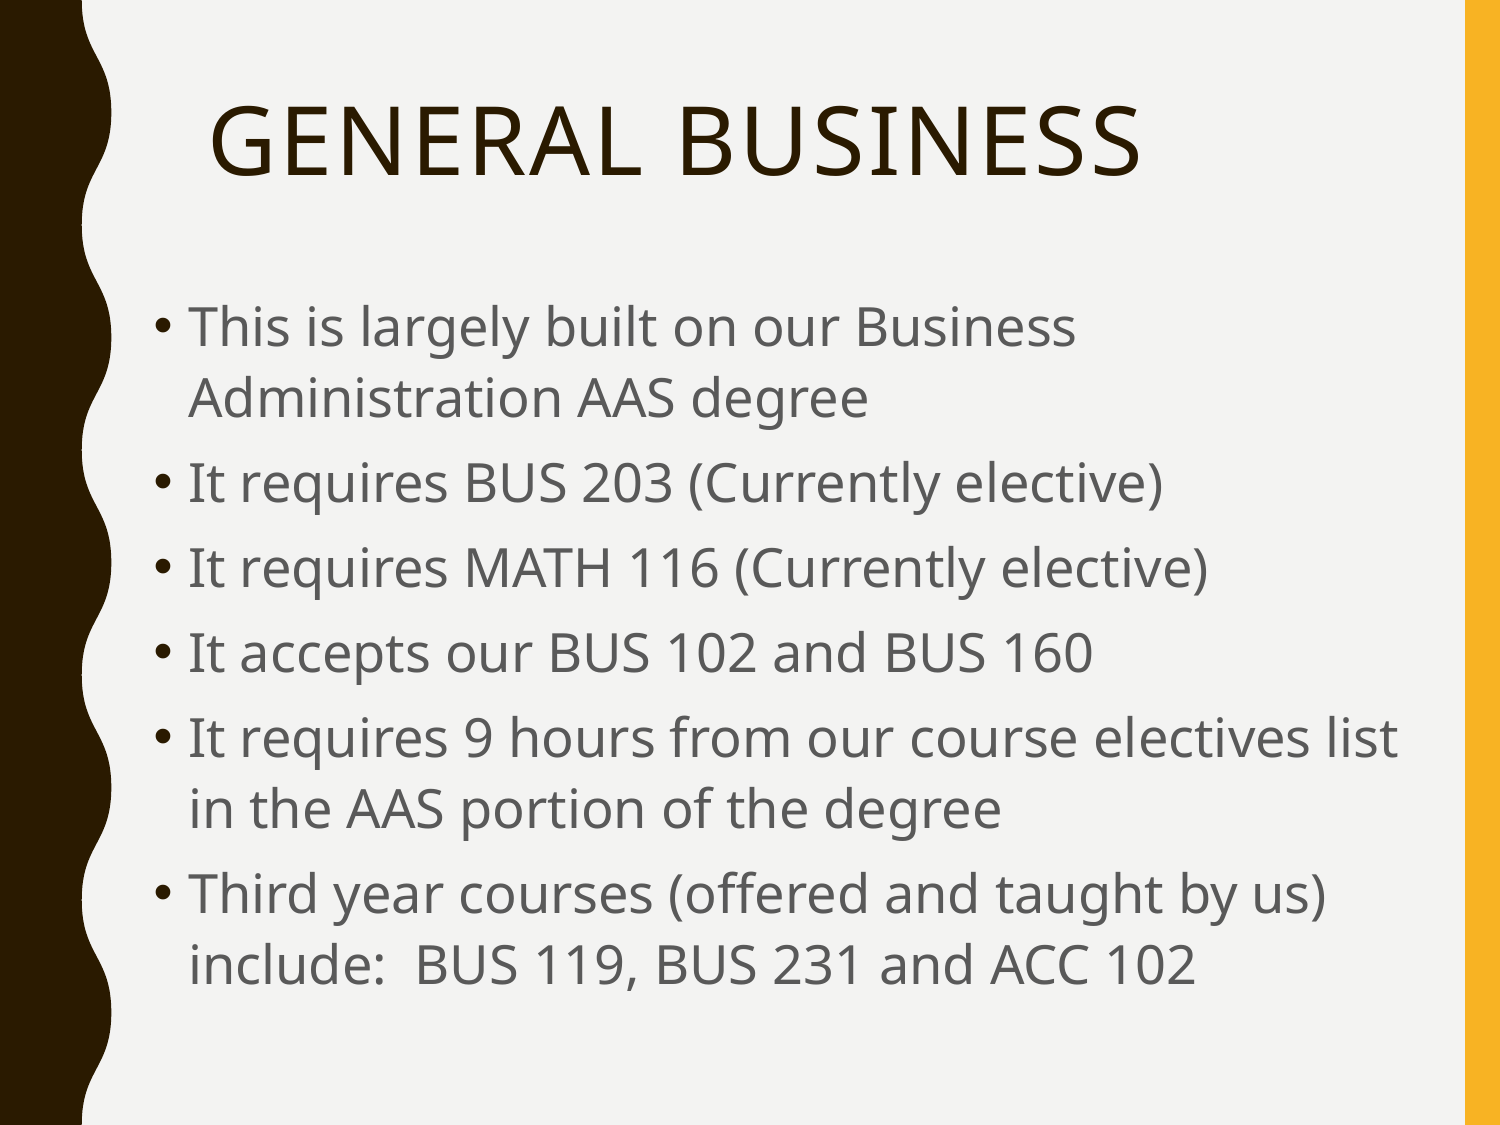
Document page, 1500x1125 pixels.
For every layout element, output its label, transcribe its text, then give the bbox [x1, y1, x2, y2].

title General Business [192, 85, 1308, 205]
list This is largely built on our Business Administration AAS degree It requires BUS 203 (Currently elective) It requires MATH 116 (Currently elective) It accepts our BUS 102 and BUS 160 It requires 9 hours from our course electives list in the AAS portion of the degree Third year courses (offered and taught by us) include: BUS 119, BUS 231 and ACC 102 [138, 278, 1433, 1009]
